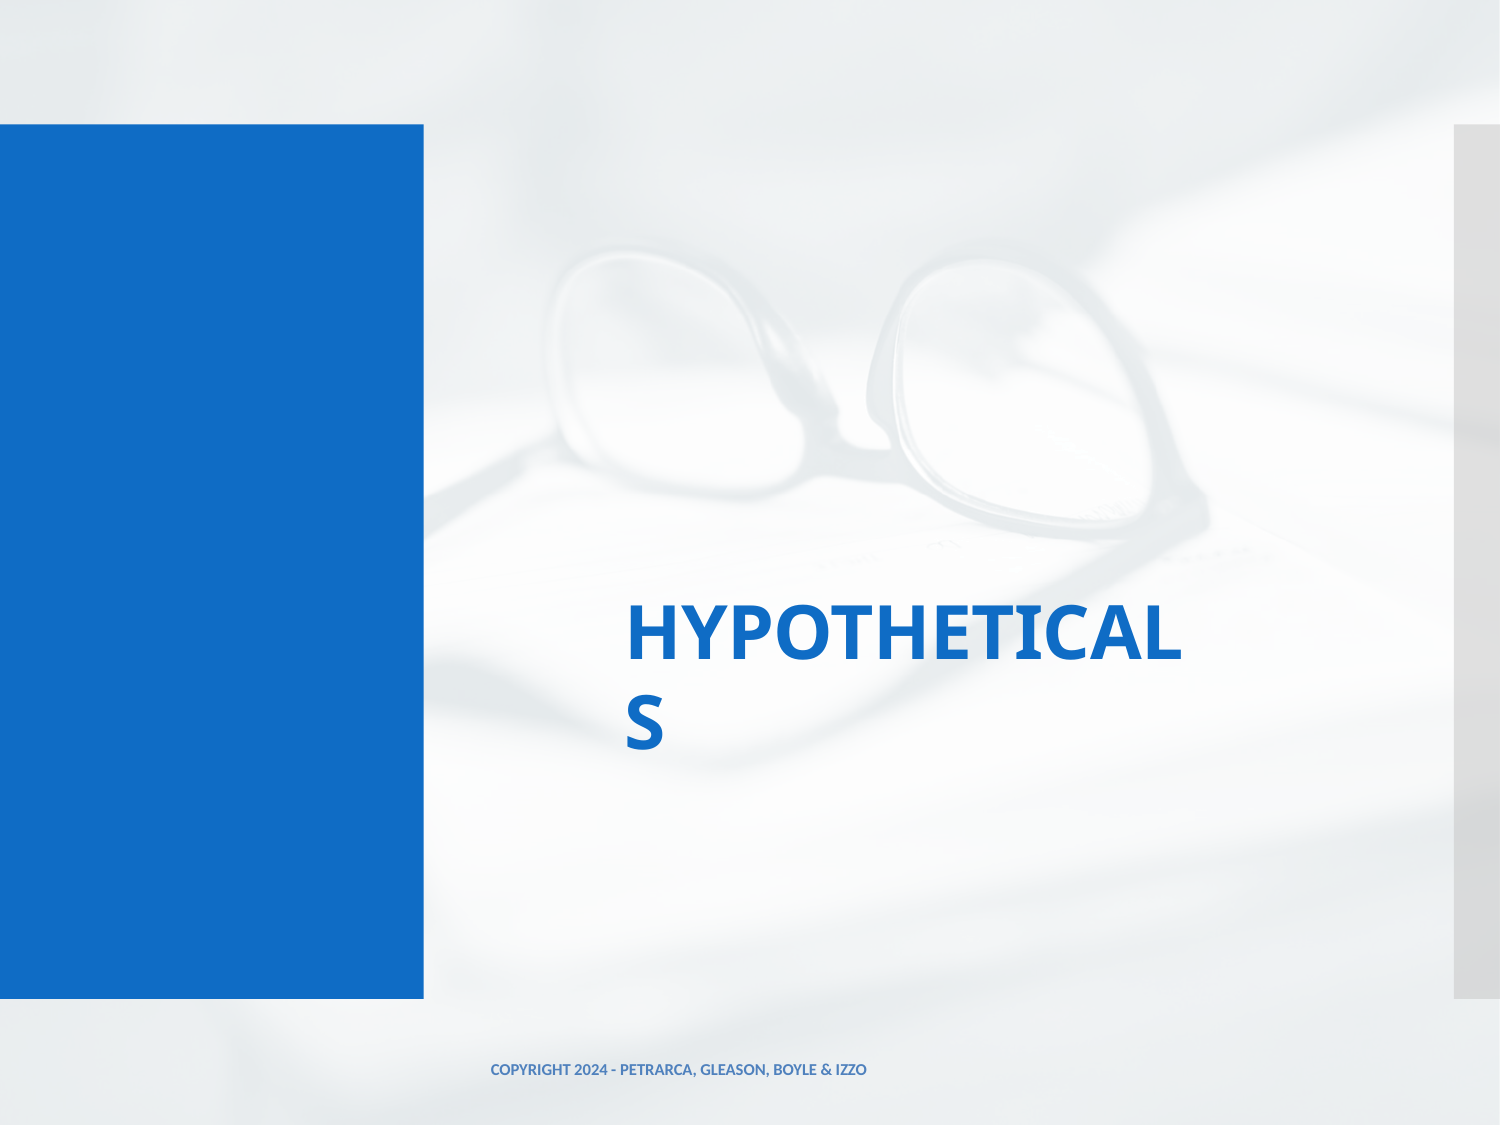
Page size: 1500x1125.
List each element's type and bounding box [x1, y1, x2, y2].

text_box [0, 0, 1500, 1125]
